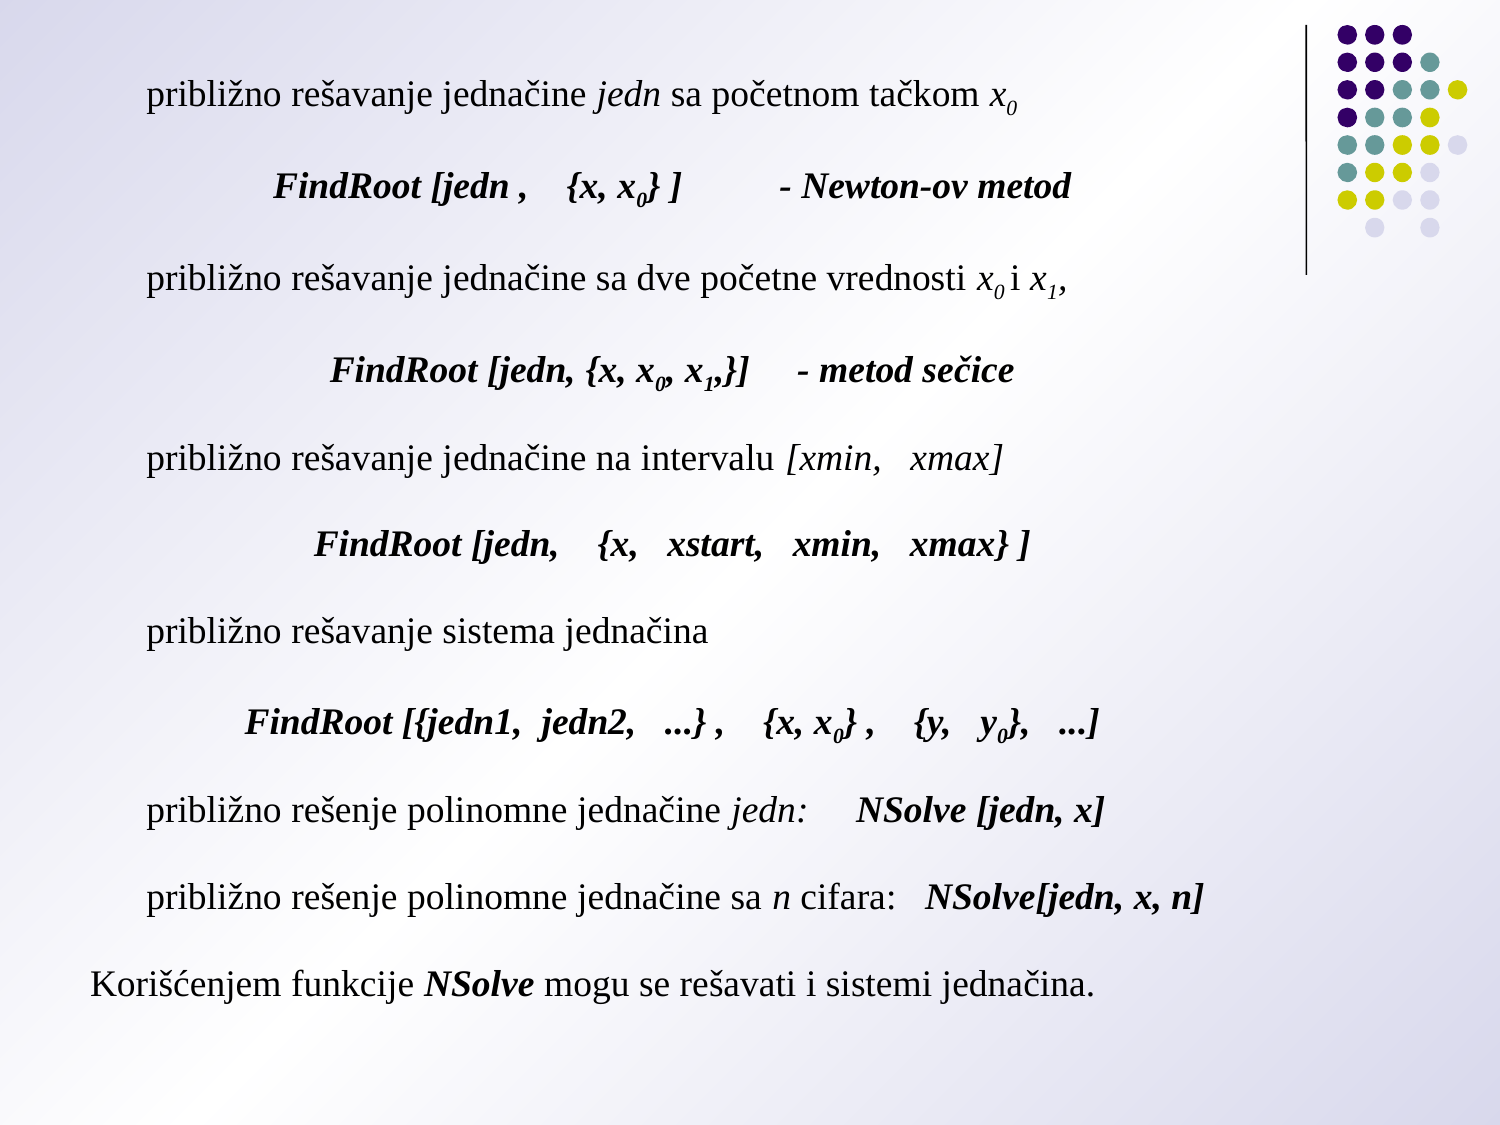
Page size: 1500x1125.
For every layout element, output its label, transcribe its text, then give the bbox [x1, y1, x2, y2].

list približno rešavanje jednačine jedn sa početnom tačkom x0 FindRoot [jedn , {x, x0} ] - Newton-ov metod približno rešavanje jednačine sa dve početne vrednosti x0 i x1, FindRoot [jedn, {x, x0, x1,}] - metod sečice približno rešavanje jednačine na intervalu [xmin, xmax] FindRoot [jedn, {x, xstart, xmin, xmax} ] približno rešavanje sistema jednačina FindRoot [{jedn1, jedn2, ...} , {x, x0} , {y, y0}, ...] približno rešenje polinomne jednačine jedn: NSolve [jedn, x] približno rešenje polinomne jednačine sa n cifara: NSolve[jedn, x, n] Korišćenjem funkcije NSolve mogu se rešavati i sistemi jednačina. [75, 66, 1270, 1047]
